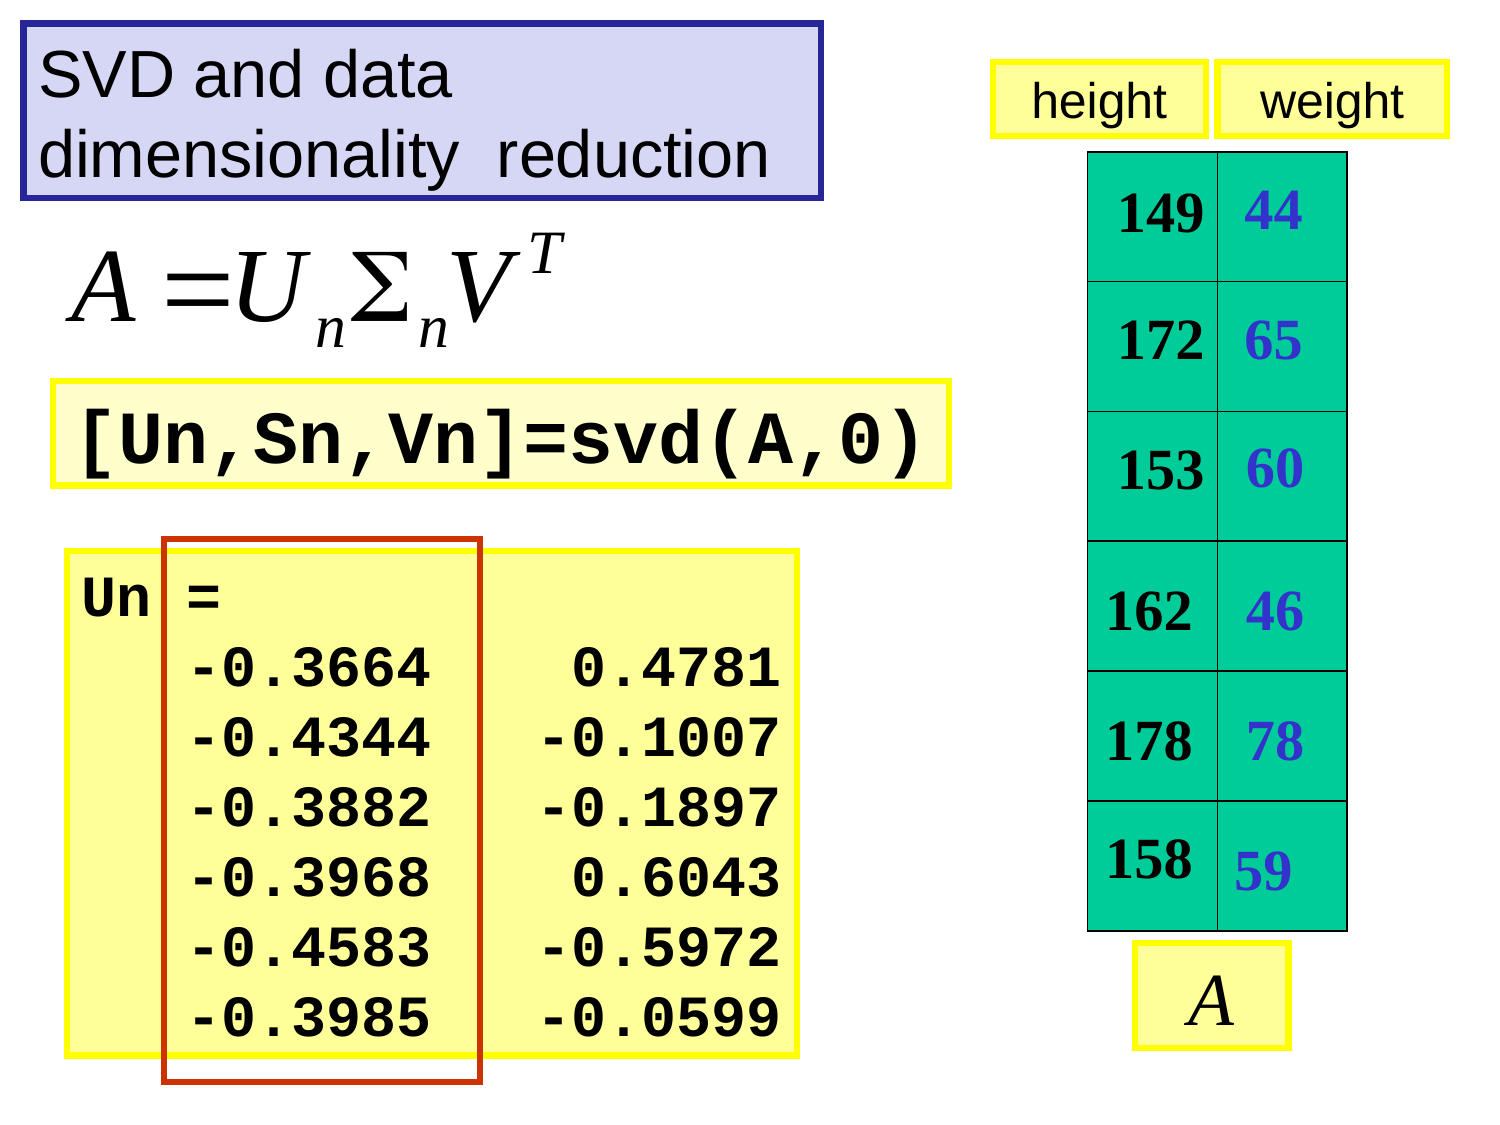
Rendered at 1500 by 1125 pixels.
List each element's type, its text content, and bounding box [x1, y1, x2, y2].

text_box A [1134, 943, 1289, 1048]
text_box Un = -0.3664 0.4781 -0.4344 -0.1007 -0.3882 -0.1897 -0.3968 0.6043 -0.4583 -0.5972 -0.3985 -0.0599 [481, 550, 797, 1056]
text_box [46, 206, 593, 383]
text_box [992, 61, 1447, 138]
text_box SVD and data dimensionality reduction [23, 23, 821, 199]
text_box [1087, 151, 1348, 932]
text_box Un = -0.3664 0.4781 -0.4344 -0.1007 -0.3882 -0.1897 -0.3968 0.6043 -0.4583 -0.5972 -0.3985 -0.0599 [67, 550, 163, 1056]
text_box [163, 538, 481, 1083]
text_box [Un,Sn,Vn]=svd(A,0) [53, 380, 950, 486]
